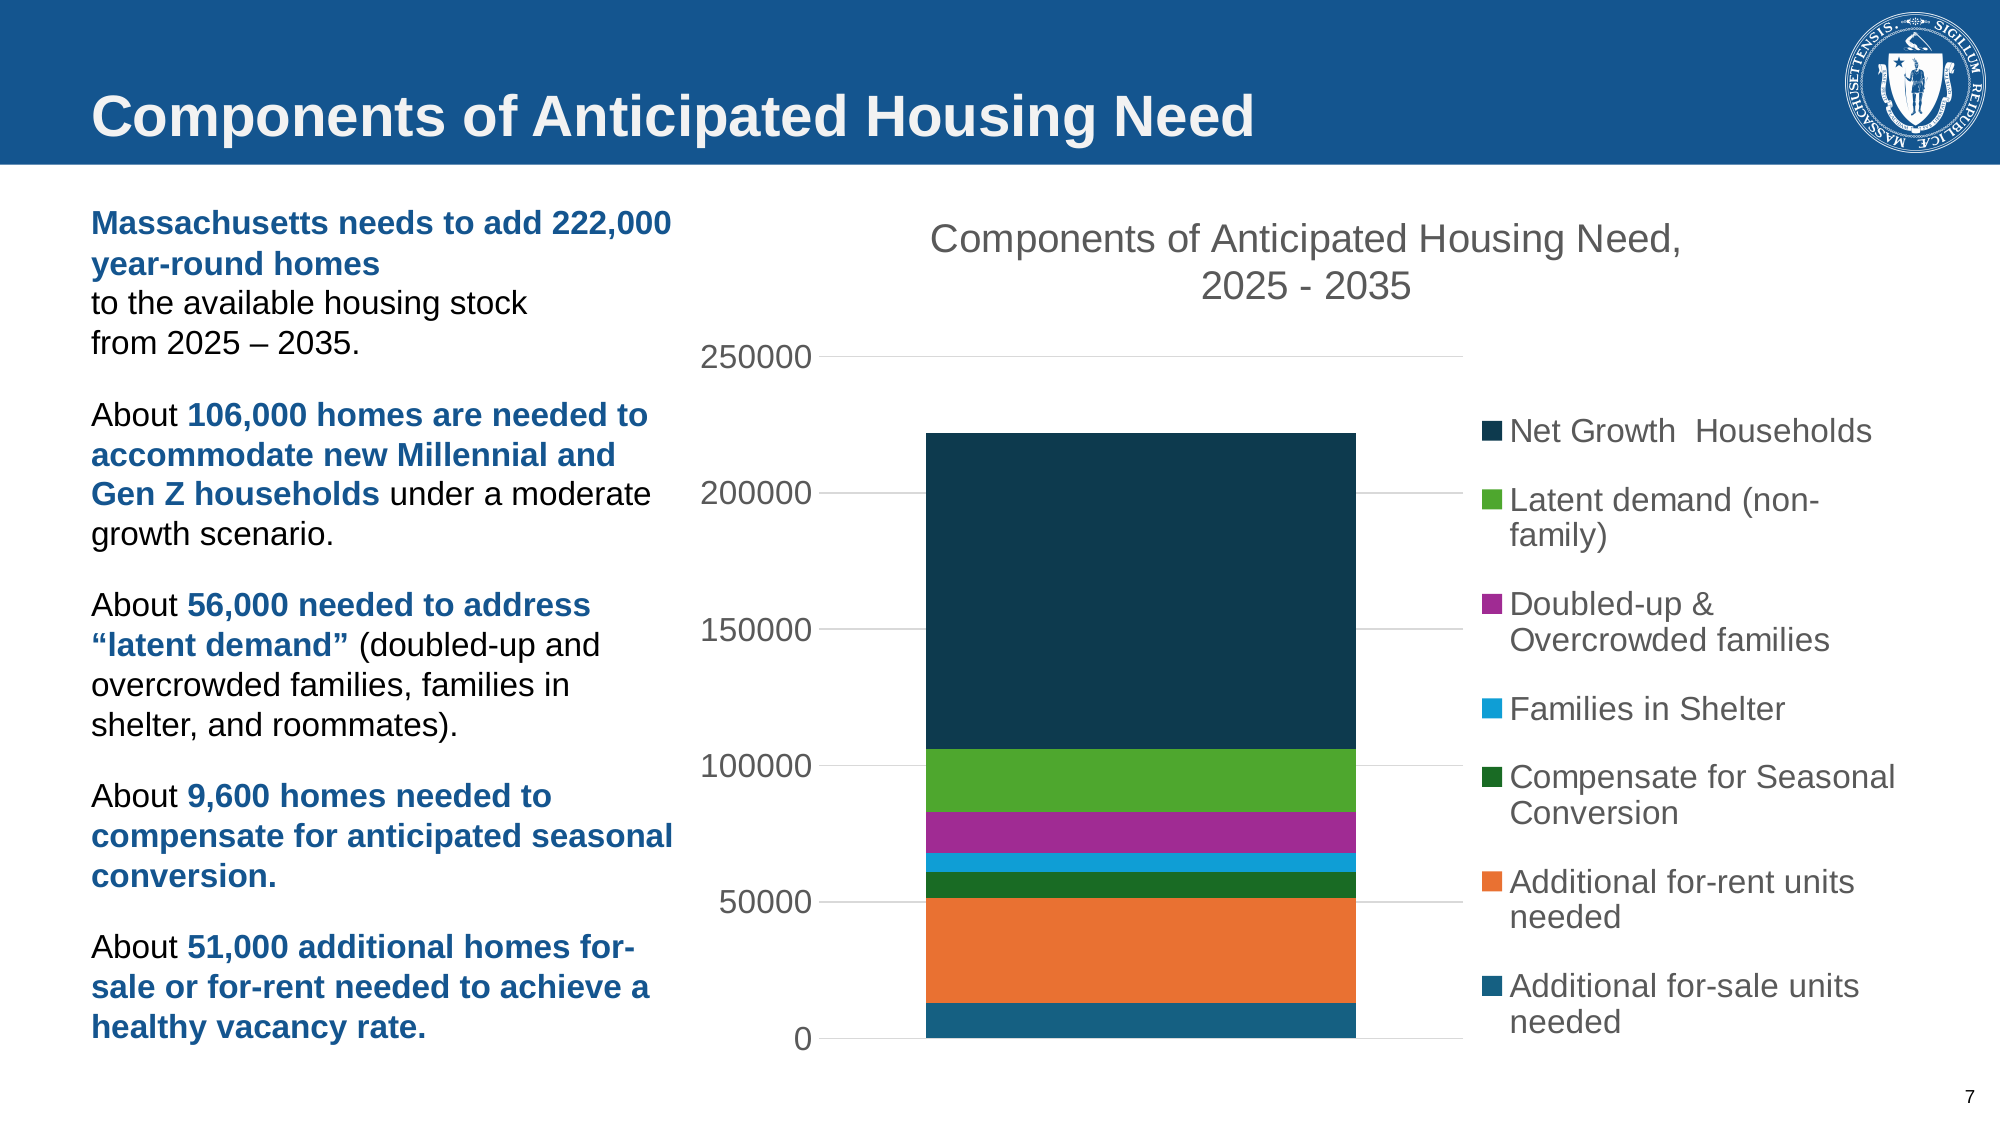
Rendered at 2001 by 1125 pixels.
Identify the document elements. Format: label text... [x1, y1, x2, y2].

chart [674, 176, 1938, 1075]
picture [1845, 12, 1986, 153]
title Components of Anticipated Housing Need [91, 28, 1831, 149]
list Massachusetts needs to add 222,000 year-round homes to the available housing stock from 2025 – 2035. About 106,000 homes are needed to accommodate new Millennial and Gen Z households under a moderate growth scenario. About 56,000 needed to address “latent demand” (doubled-up and overcrowded families, families in shelter, and roommates). About 9,600 homes needed to compensate for anticipated seasonal conversion. About 51,000 additional homes for-sale or for-rent needed to achieve a healthy vacancy rate. [91, 201, 674, 1055]
